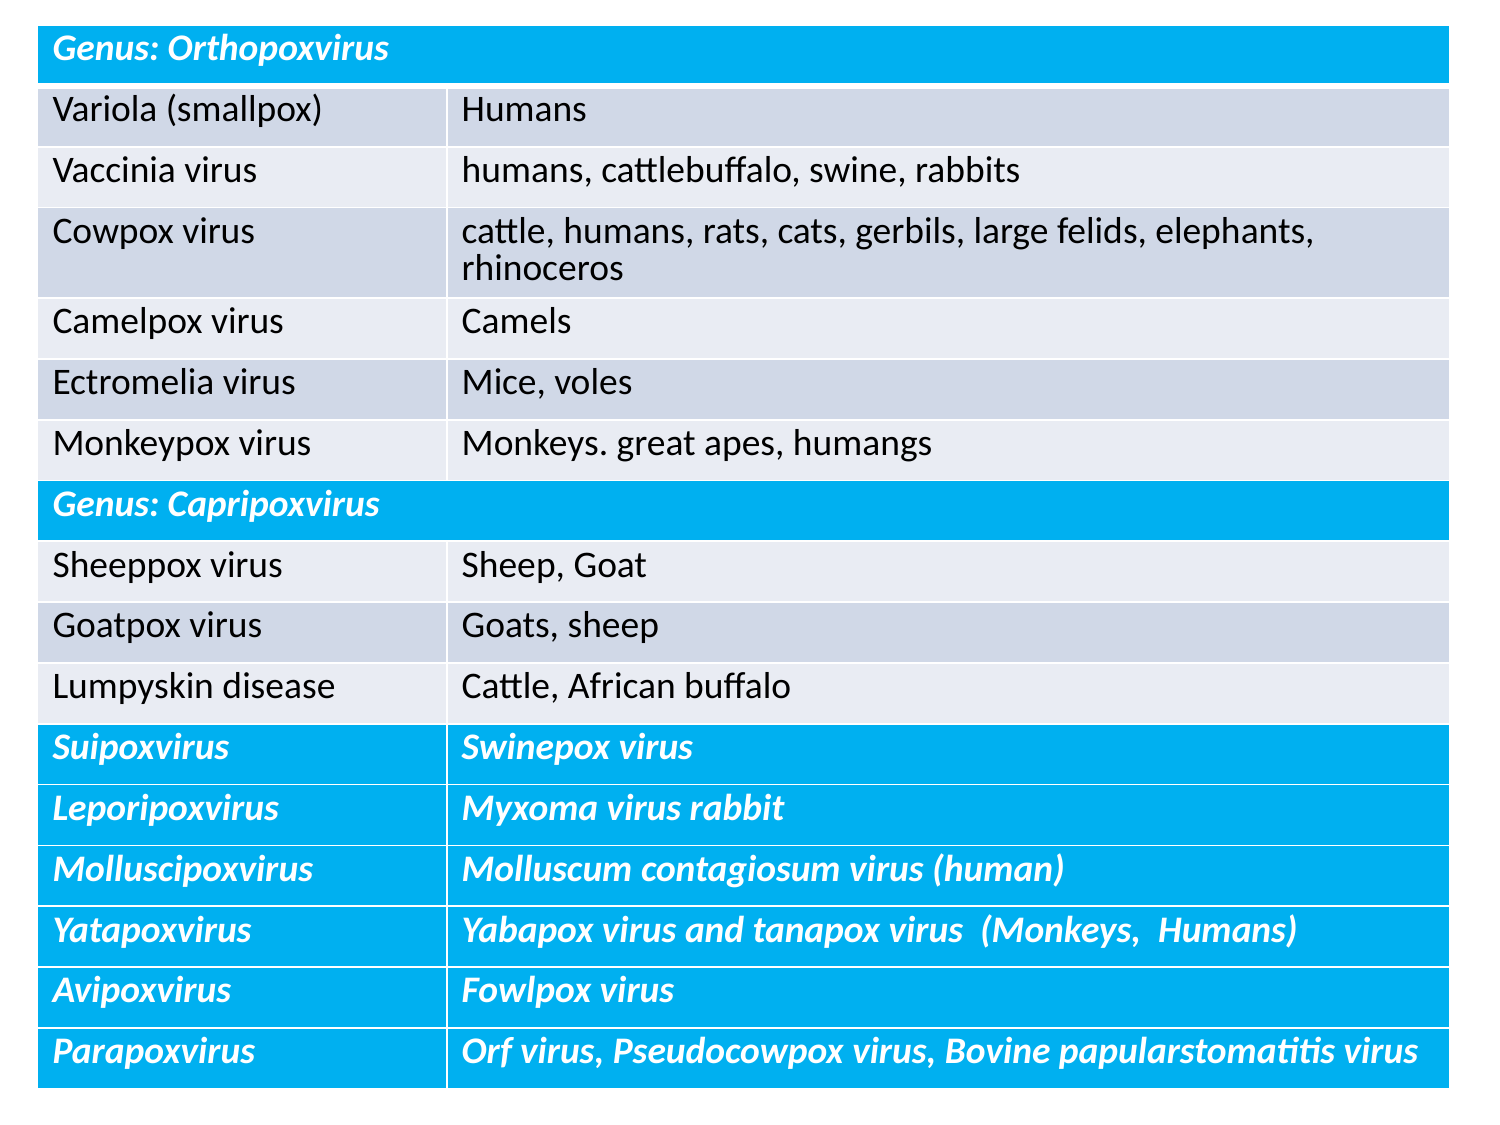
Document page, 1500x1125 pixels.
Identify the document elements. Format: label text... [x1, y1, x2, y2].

table_cell Swinepox virus [448, 725, 1449, 784]
table_cell Molluscipoxvirus [38, 846, 446, 905]
table_cell Vaccinia virus [38, 148, 446, 207]
table_cell cattle, humans, rats, cats, gerbils, large felids, elephants, rhinoceros [448, 208, 1449, 297]
table_cell Monkeys. great apes, humangs [448, 421, 1449, 480]
table_cell Ectromelia virus [38, 360, 446, 419]
table_cell Fowlpox virus [448, 968, 1449, 1027]
table_header Genus: Orthopoxvirus [38, 26, 1449, 83]
table_cell Monkeypox virus [38, 421, 446, 480]
table_cell Parapoxvirus [38, 1029, 446, 1088]
table_cell Leporipoxvirus [38, 785, 446, 845]
table_cell Sheeppox virus [38, 542, 446, 601]
table_cell humans, cattlebuffalo, swine, rabbits [448, 148, 1449, 207]
table_cell Variola (smallpox) [38, 89, 446, 146]
table_cell Myxoma virus rabbit [448, 785, 1449, 845]
table_cell Yabapox virus and tanapox virus (Monkeys, Humans) [448, 907, 1449, 966]
table_cell Mice, voles [448, 360, 1449, 419]
table_cell Goats, sheep [448, 603, 1449, 662]
table_cell Cowpox virus [38, 208, 446, 297]
table_cell Suipoxvirus [38, 725, 446, 784]
table_cell Orf virus, Pseudocowpox virus, Bovine papularstomatitis virus [448, 1029, 1449, 1088]
table_cell Avipoxvirus [38, 968, 446, 1027]
table_cell Genus: Capripoxvirus [38, 481, 1449, 540]
table_cell Cattle, African buffalo [448, 664, 1449, 723]
table_cell Humans [448, 89, 1449, 146]
table_cell Camels [448, 299, 1449, 358]
table_cell Lumpyskin disease [38, 664, 446, 723]
table_cell Molluscum contagiosum virus (human) [448, 846, 1449, 905]
table_cell Camelpox virus [38, 299, 446, 358]
table_cell Sheep, Goat [448, 542, 1449, 601]
table_cell Yatapoxvirus [38, 907, 446, 966]
table_cell Goatpox virus [38, 603, 446, 662]
